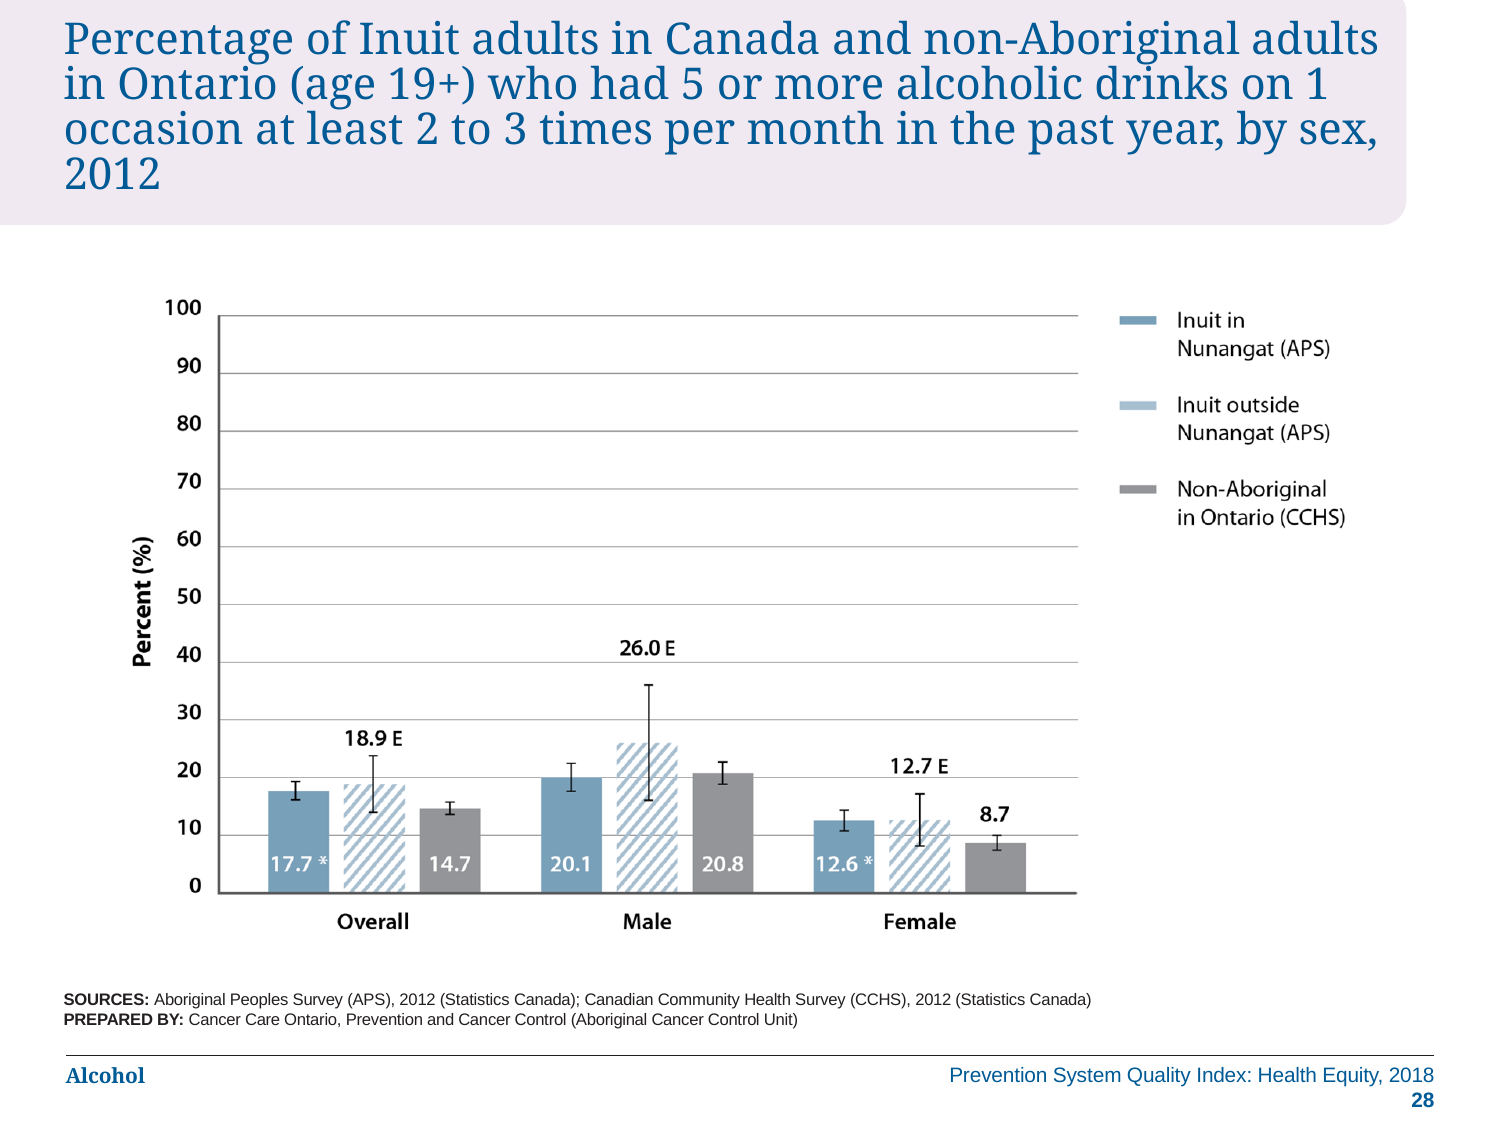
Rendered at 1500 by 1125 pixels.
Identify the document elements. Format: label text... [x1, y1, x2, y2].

slide_number Prevention System Quality Index: Health Equity, 2018 28 [859, 1061, 1435, 1100]
text_box SOURCES: Aboriginal Peoples Survey (APS), 2012 (Statistics Canada); Canadian Community Health Survey (CCHS), 2012 (Statistics Canada) PREPARED BY: Cancer Care Ontario, Prevention and Cancer Control (Aboriginal Cancer Control Unit) [63, 987, 1463, 1029]
picture [124, 274, 1360, 951]
title Percentage of Inuit adults in Canada and non-Aboriginal adults in Ontario (age 19+) who had 5 or more alcoholic drinks on 1 occasion at least 2 to 3 times per month in the past year, by sex, 2012 [63, 93, 1400, 199]
footer Alcohol [63, 1062, 407, 1088]
